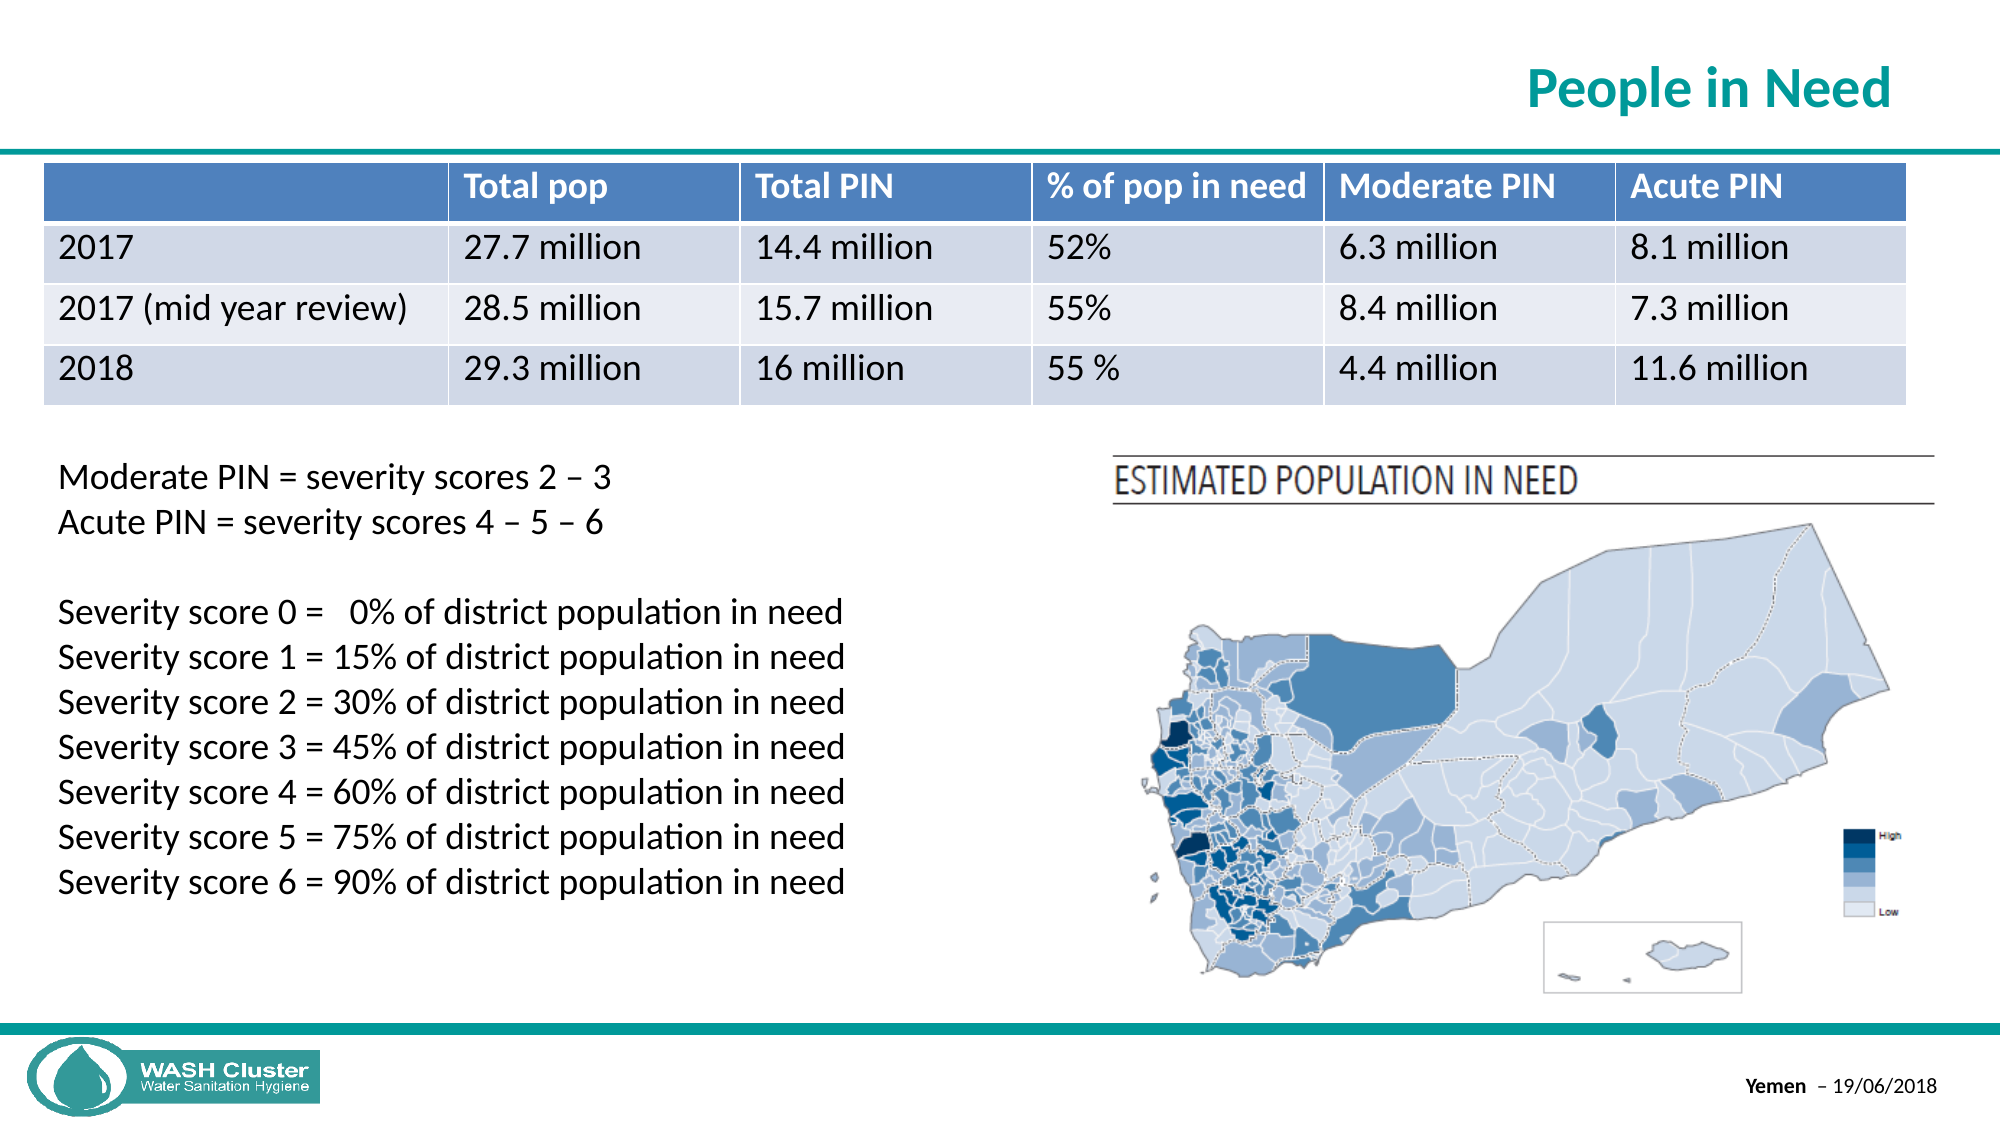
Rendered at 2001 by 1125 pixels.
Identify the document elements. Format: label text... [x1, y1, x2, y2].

table_cell 27.7 million [449, 226, 739, 283]
table_cell 2017 (mid year review) [44, 285, 448, 344]
table_cell 15.7 million [741, 285, 1031, 344]
table_cell 6.3 million [1325, 226, 1615, 283]
table_header [44, 163, 448, 221]
table_cell 55% [1033, 285, 1323, 344]
picture [1103, 444, 1952, 1015]
table_header % of pop in need [1033, 163, 1323, 221]
table_header Moderate PIN [1325, 163, 1615, 221]
table_header Total pop [449, 163, 739, 221]
table_cell 52% [1033, 226, 1323, 283]
table_cell 29.3 million [449, 346, 739, 405]
title People in Need [471, 54, 1908, 114]
table_header Total PIN [741, 163, 1031, 221]
table_header Acute PIN [1616, 163, 1906, 221]
table_cell 7.3 million [1616, 285, 1906, 344]
table_cell 4.4 million [1325, 346, 1615, 405]
table_cell 16 million [741, 346, 1031, 405]
table_cell 14.4 million [741, 226, 1031, 283]
table_cell 28.5 million [449, 285, 739, 344]
table_cell 8.4 million [1325, 285, 1615, 344]
table_cell 11.6 million [1616, 346, 1906, 405]
table_cell 2018 [44, 346, 448, 405]
table_cell 2017 [44, 226, 448, 283]
picture [26, 1035, 320, 1117]
table_cell 55 % [1033, 346, 1323, 405]
table_cell 8.1 million [1616, 226, 1906, 283]
text_box Moderate PIN = severity scores 2 – 3 Acute PIN = severity scores 4 – 5 – 6 Severity score 0 = 0% of district population in need Severity score 1 = 15% of district population in need Severity score 2 = 30% of district population in need Severity score 3 = 45% of district population in need Severity score 4 = 60% of district population in need Severity score 5 = 75% of district population in need Severity score 6 = 90% of district population in need [43, 444, 919, 955]
